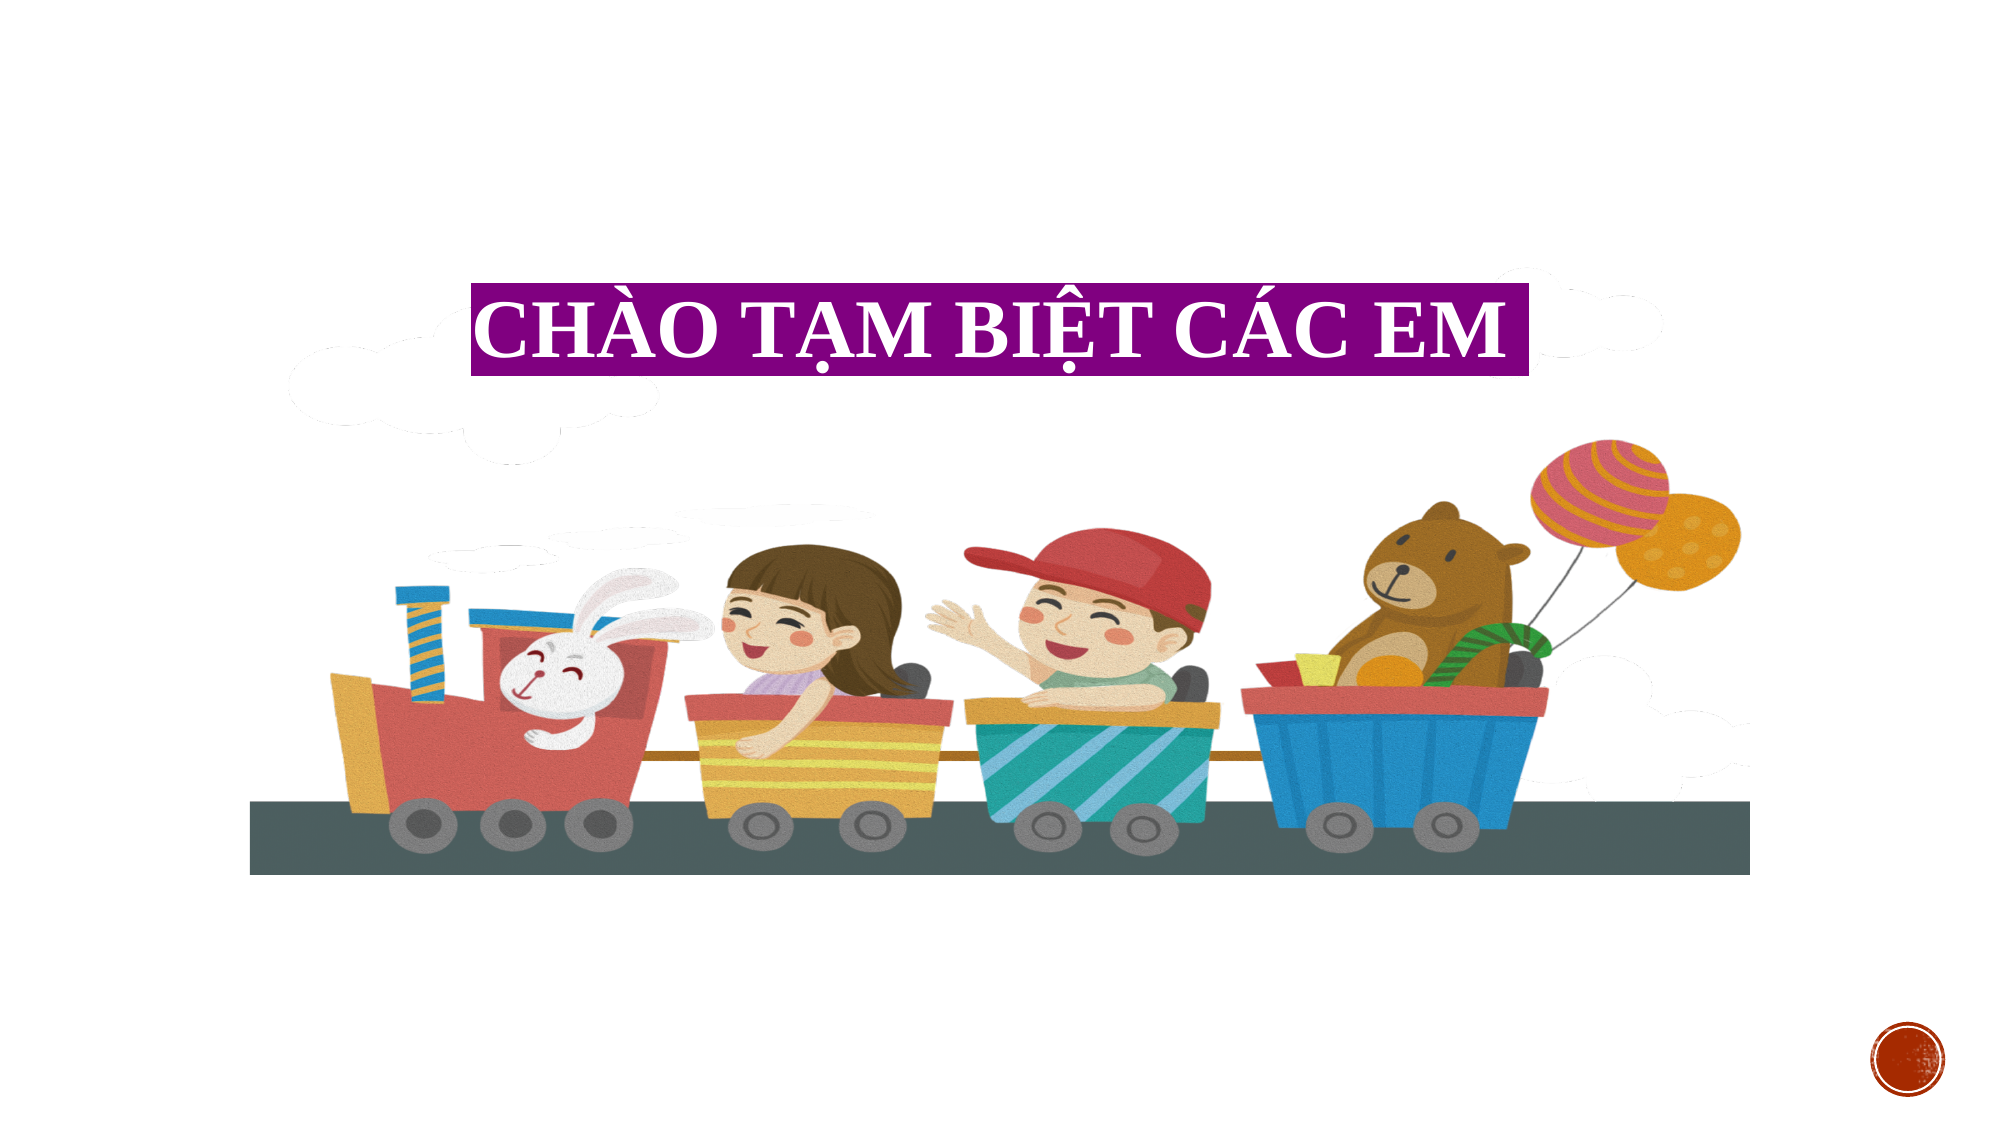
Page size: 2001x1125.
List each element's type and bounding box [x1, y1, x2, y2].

picture [250, 249, 1750, 874]
